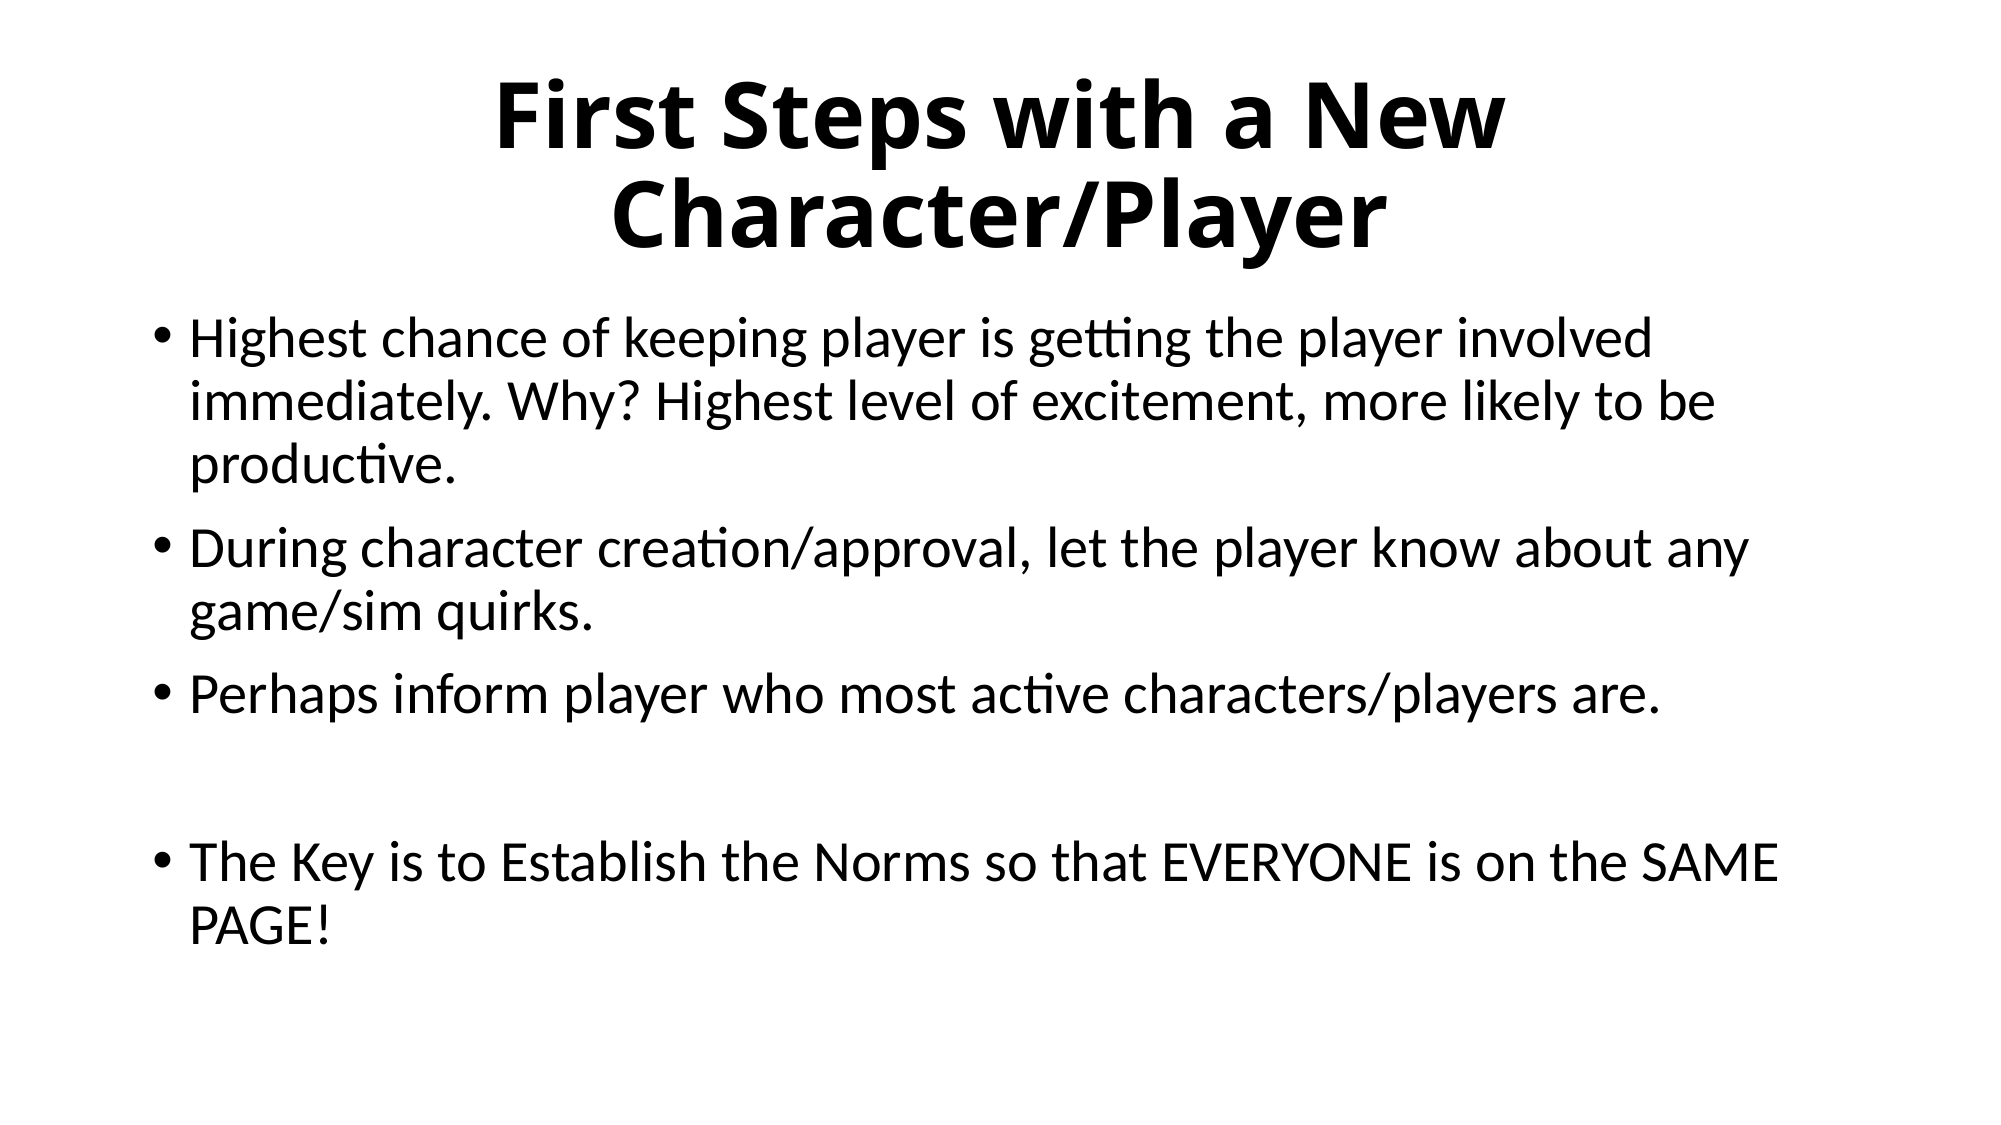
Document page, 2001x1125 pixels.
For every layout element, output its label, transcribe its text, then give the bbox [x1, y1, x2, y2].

list Highest chance of keeping player is getting the player involved immediately. Why? Highest level of excitement, more likely to be productive. During character creation/approval, let the player know about any game/sim quirks. Perhaps inform player who most active characters/players are. The Key is to Establish the Norms so that EVERYONE is on the SAME PAGE! [137, 299, 1863, 1014]
title First Steps with a New Character/Player [137, 59, 1863, 278]
